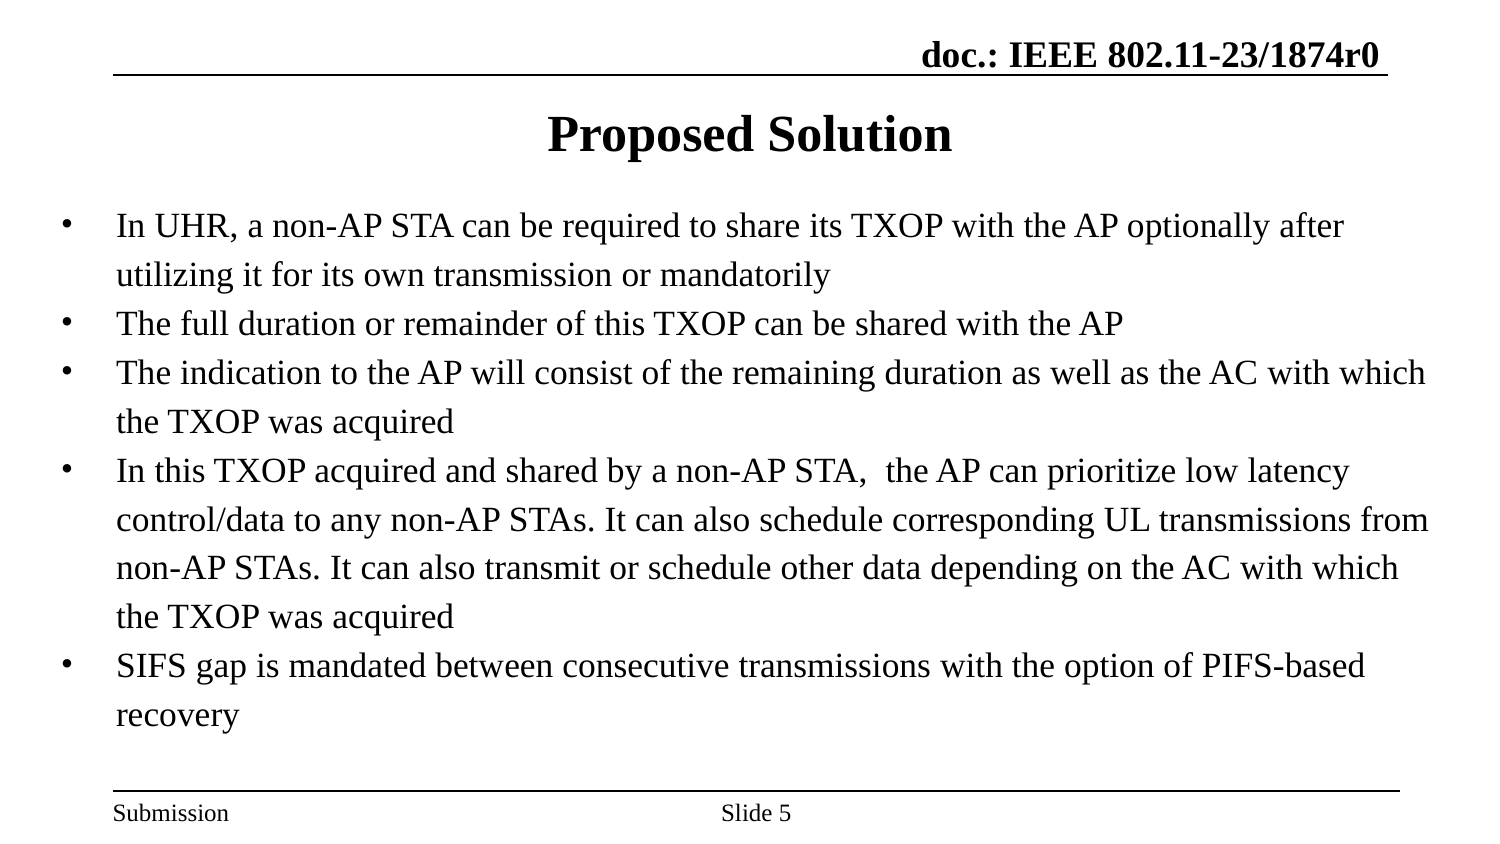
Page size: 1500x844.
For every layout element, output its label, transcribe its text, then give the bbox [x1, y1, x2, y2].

slide_number Slide ‹#› [712, 796, 800, 820]
list In UHR, a non-AP STA can be required to share its TXOP with the AP optionally after utilizing it for its own transmission or mandatorily The full duration or remainder of this TXOP can be shared with the AP The indication to the AP will consist of the remaining duration as well as the AC with which the TXOP was acquired In this TXOP acquired and shared by a non-AP STA, the AP can prioritize low latency control/data to any non-AP STAs. It can also schedule corresponding UL transmissions from non-AP STAs. It can also transmit or schedule other data depending on the AC with which the TXOP was acquired SIFS gap is mandated between consecutive transmissions with the option of PIFS-based recovery [44, 188, 1457, 751]
title Proposed Solution [112, 84, 1388, 178]
